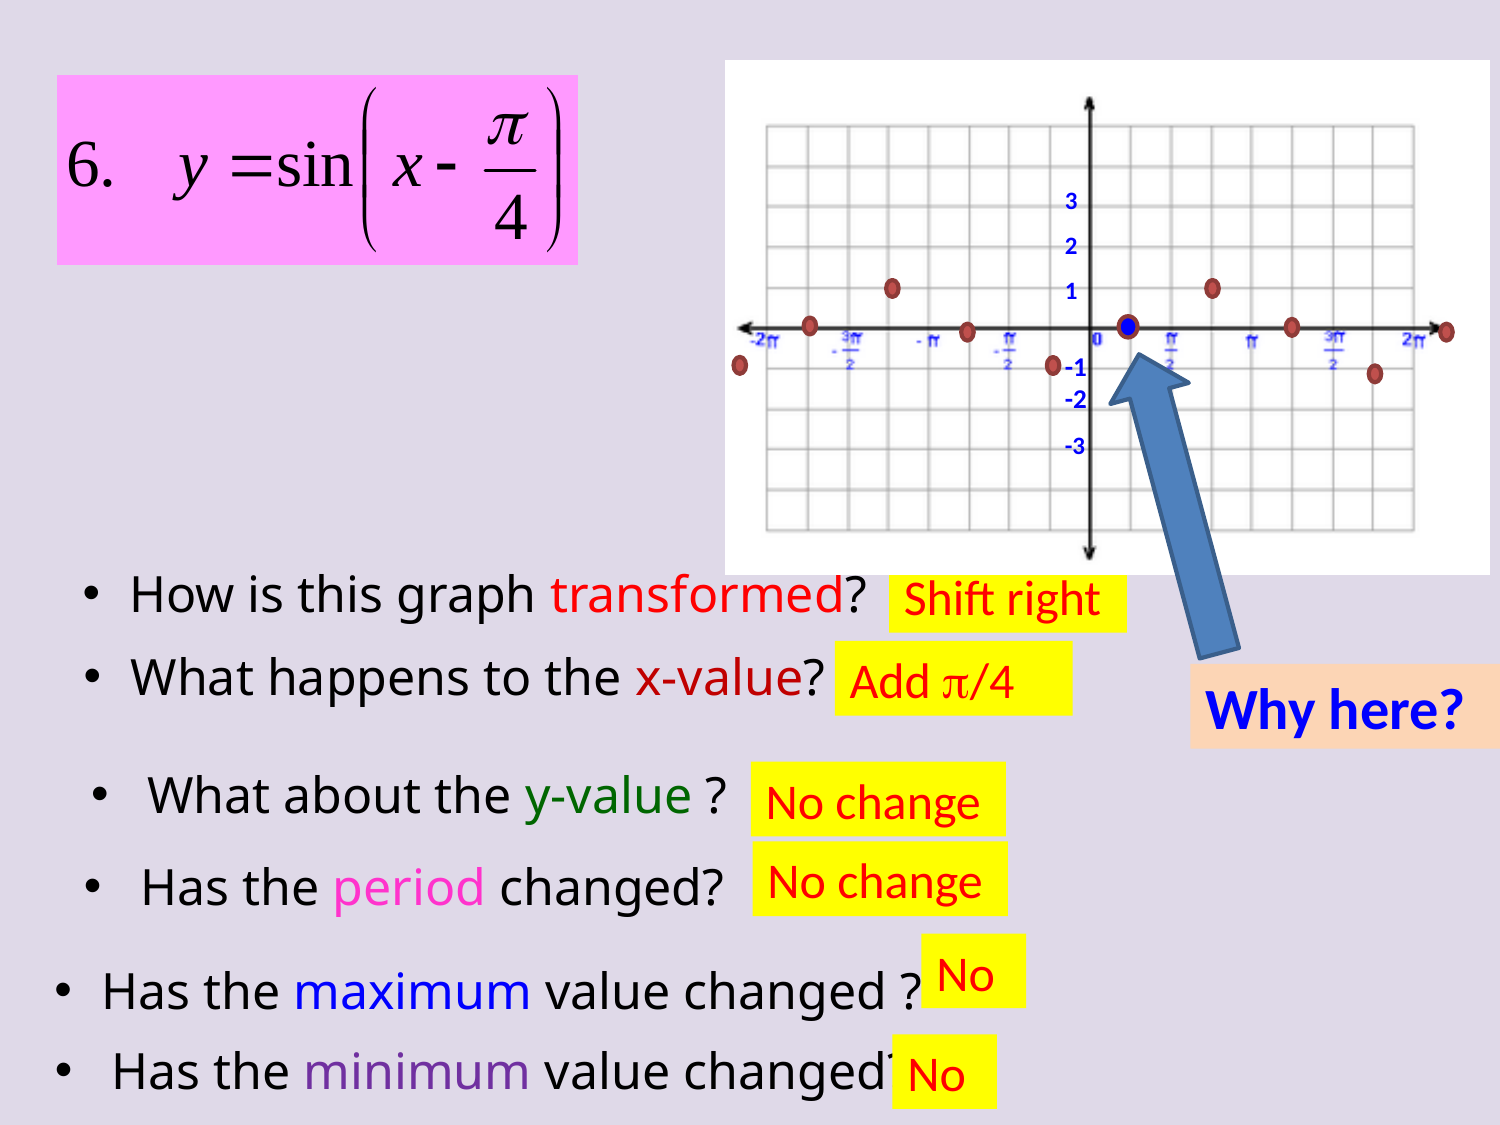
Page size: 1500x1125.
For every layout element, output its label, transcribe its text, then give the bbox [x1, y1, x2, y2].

text_box Has the maximum value changed ? [39, 951, 938, 1027]
text_box What happens to the x-value? [69, 637, 854, 713]
text_box Shift right [889, 582, 1127, 633]
text_box No change [752, 841, 1008, 917]
text_box What about the y-value ? [76, 756, 743, 831]
text_box How is this graph transformed? [67, 555, 882, 631]
text_box No change [750, 761, 1006, 837]
text_box Has the period changed? [69, 847, 740, 923]
picture [724, 60, 1490, 575]
text_box [1176, 582, 1242, 661]
text_box No [921, 933, 1027, 1009]
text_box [56, 74, 579, 266]
text_box No [892, 1034, 997, 1109]
text_box Why here? [1190, 663, 1500, 749]
text_box Add /4 [834, 640, 1073, 716]
text_box Has the minimum value changed? [40, 1031, 937, 1107]
